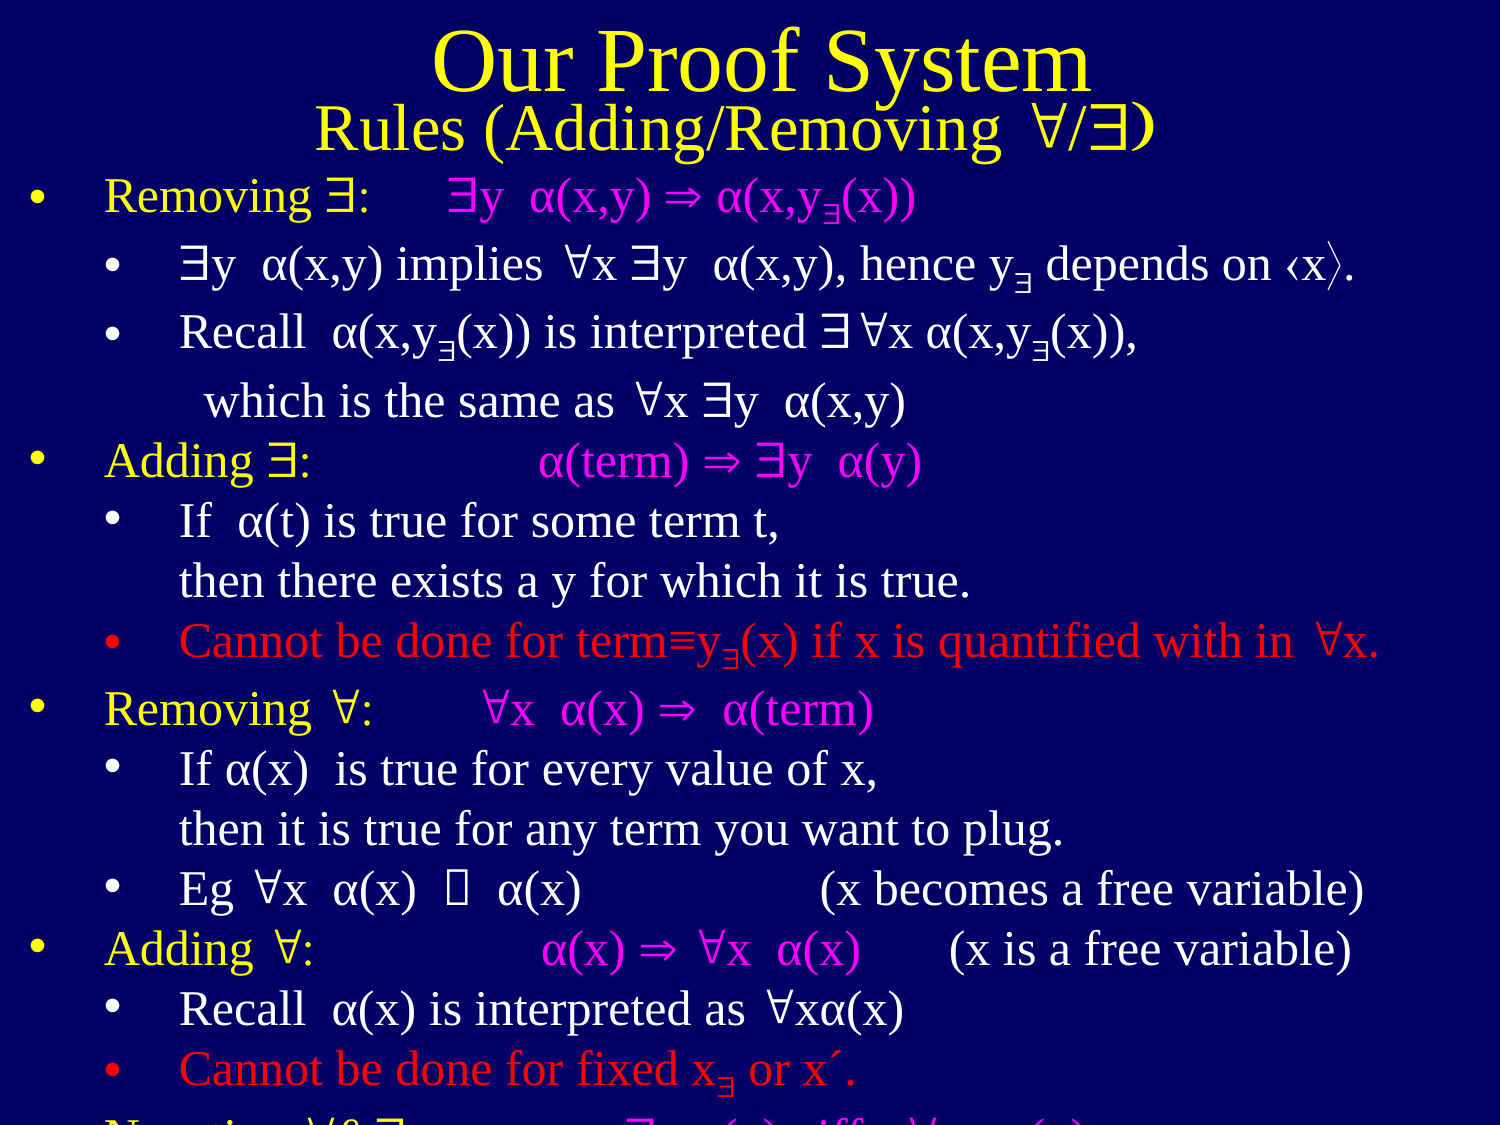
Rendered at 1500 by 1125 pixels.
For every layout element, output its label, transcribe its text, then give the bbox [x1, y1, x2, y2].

text_box Our Proof System [49, 0, 1475, 181]
